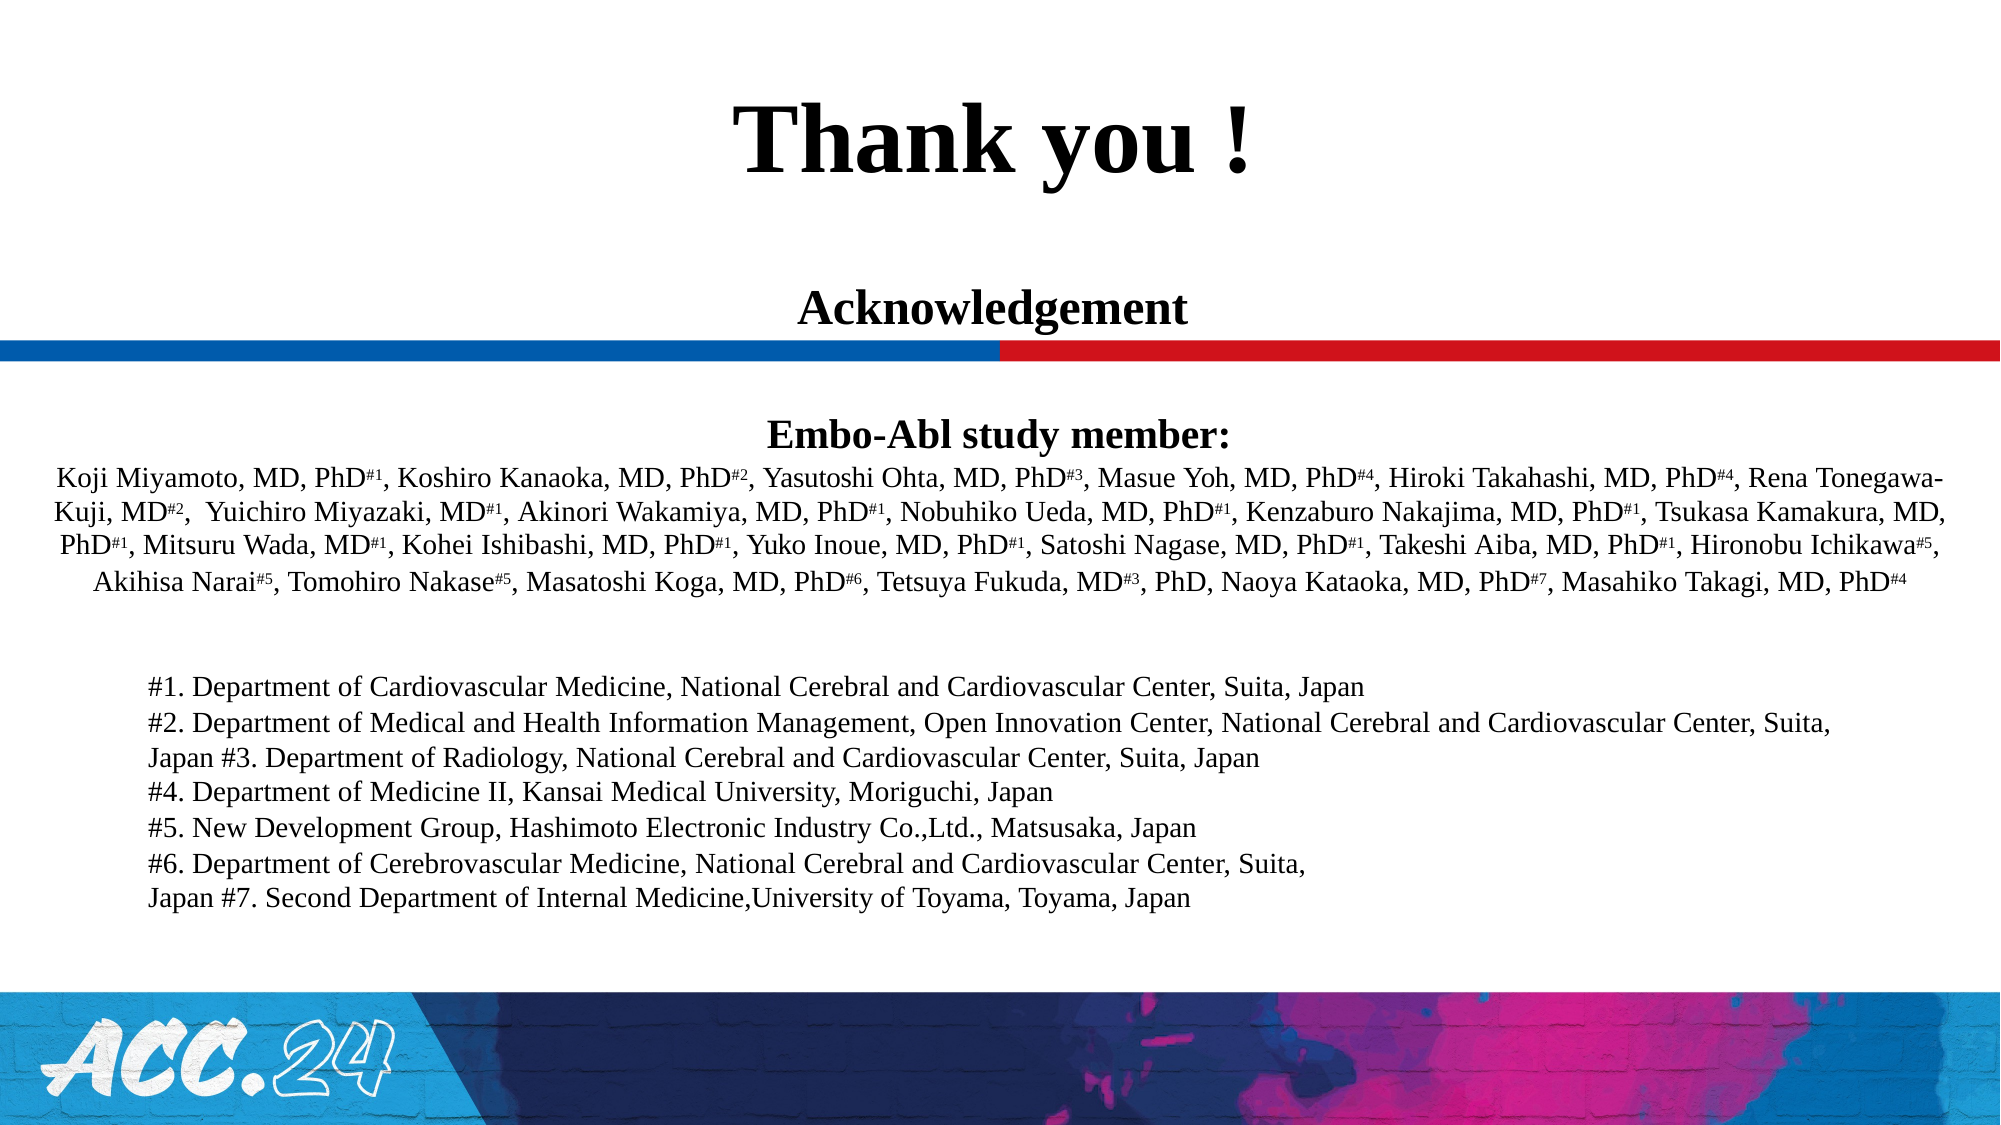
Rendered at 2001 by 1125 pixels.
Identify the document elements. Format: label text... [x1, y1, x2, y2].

title Thank you ! [730, 70, 1258, 261]
text_box Embo-Abl study member: Koji Miyamoto, MD, PhD#1, Koshiro Kanaoka, MD, PhD#2, Yasutoshi Ohta, MD, PhD#3, Masue Yoh, MD, PhD#4, Hiroki Takahashi, MD, PhD#4, Rena Tonegawa- Kuji, MD#2, Yuichiro Miyazaki, MD#1, Akinori Wakamiya, MD, PhD#1, Nobuhiko Ueda, MD, PhD#1, Kenzaburo Nakajima, MD, PhD#1, Tsukasa Kamakura, MD, PhD#1, Mitsuru Wada, MD#1, Kohei Ishibashi, MD, PhD#1, Yuko Inoue, MD, PhD#1, Satoshi Nagase, MD, PhD#1, Takeshi Aiba, MD, PhD#1, Hironobu Ichikawa#5, Akihisa Narai#5, Tomohiro Nakase#5, Masatoshi Koga, MD, PhD#6, Tetsuya Fukuda, MD#3, PhD, Naoya Kataoka, MD, PhD#7, Masahiko Takagi, MD, PhD#4 #1. Department of Cardiovascular Medicine, National Cerebral and Cardiovascular Center, Suita, Japan #2. Department of Medical and Health Information Management, Open Innovation Center, National Cerebral and Cardiovascular Center, Suita, Japan #3. Department of Radiology, National Cerebral and Cardiovascular Center, Suita, Japan #4. Department of Medicine II, Kansai Medical University, Moriguchi, Japan #5. New Development Group, Hashimoto Electronic Industry Co.,Ltd., Matsusaka, Japan #6. Department of Cerebrovascular Medicine, National Cerebral and Cardiovascular Center, Suita, Japan #7. Second Department of Internal Medicine,University of Toyama, Toyama, Japan [35, 401, 1963, 913]
text_box Acknowledgement [794, 272, 1194, 335]
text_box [0, 340, 2000, 362]
picture [0, 991, 2000, 1125]
